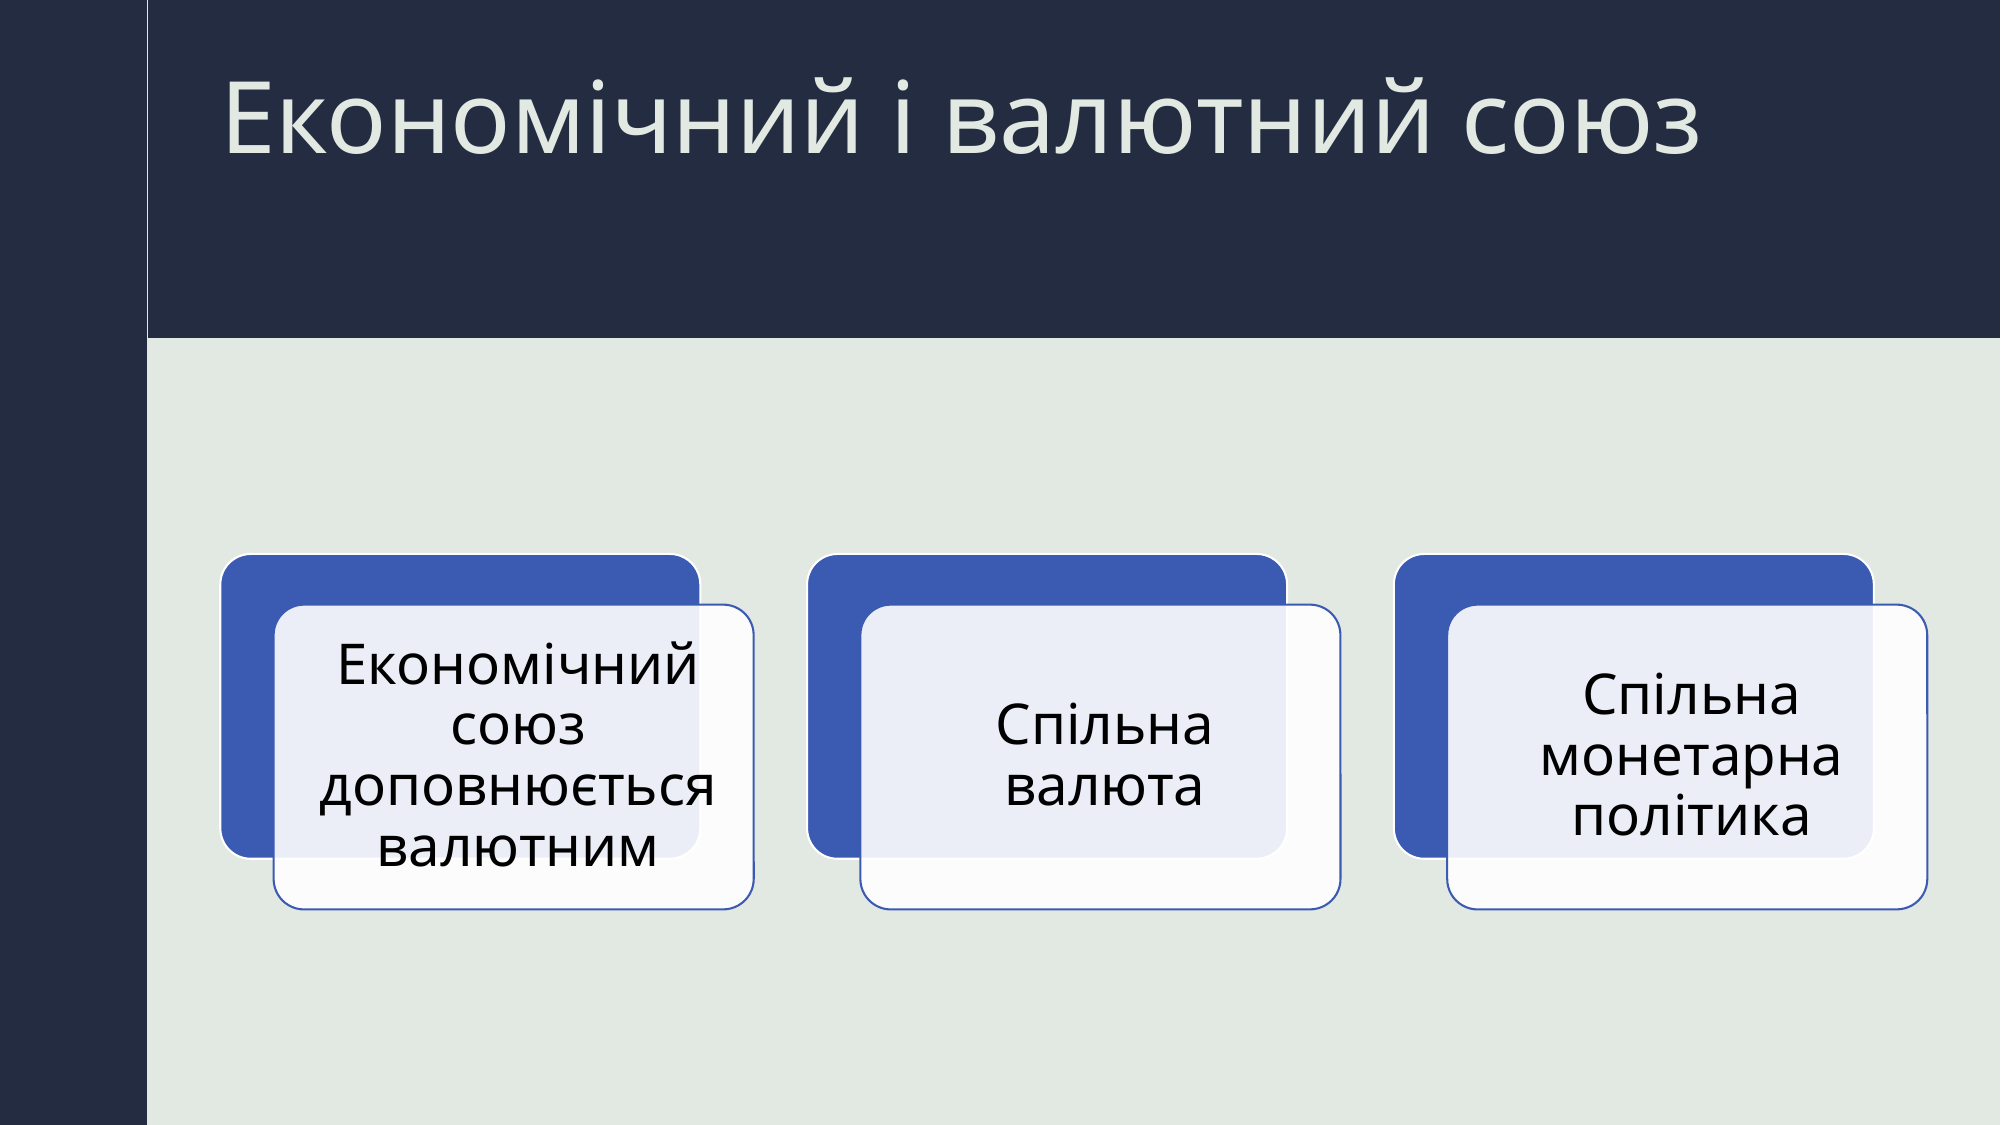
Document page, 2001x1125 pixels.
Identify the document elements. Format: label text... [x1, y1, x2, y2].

text_box [149, 598, 2000, 1125]
text_box [148, 0, 2000, 339]
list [220, 410, 1928, 1053]
title Економічний і валютний союз [220, 53, 1928, 261]
text_box [149, 339, 2000, 596]
text_box [0, 0, 147, 1125]
